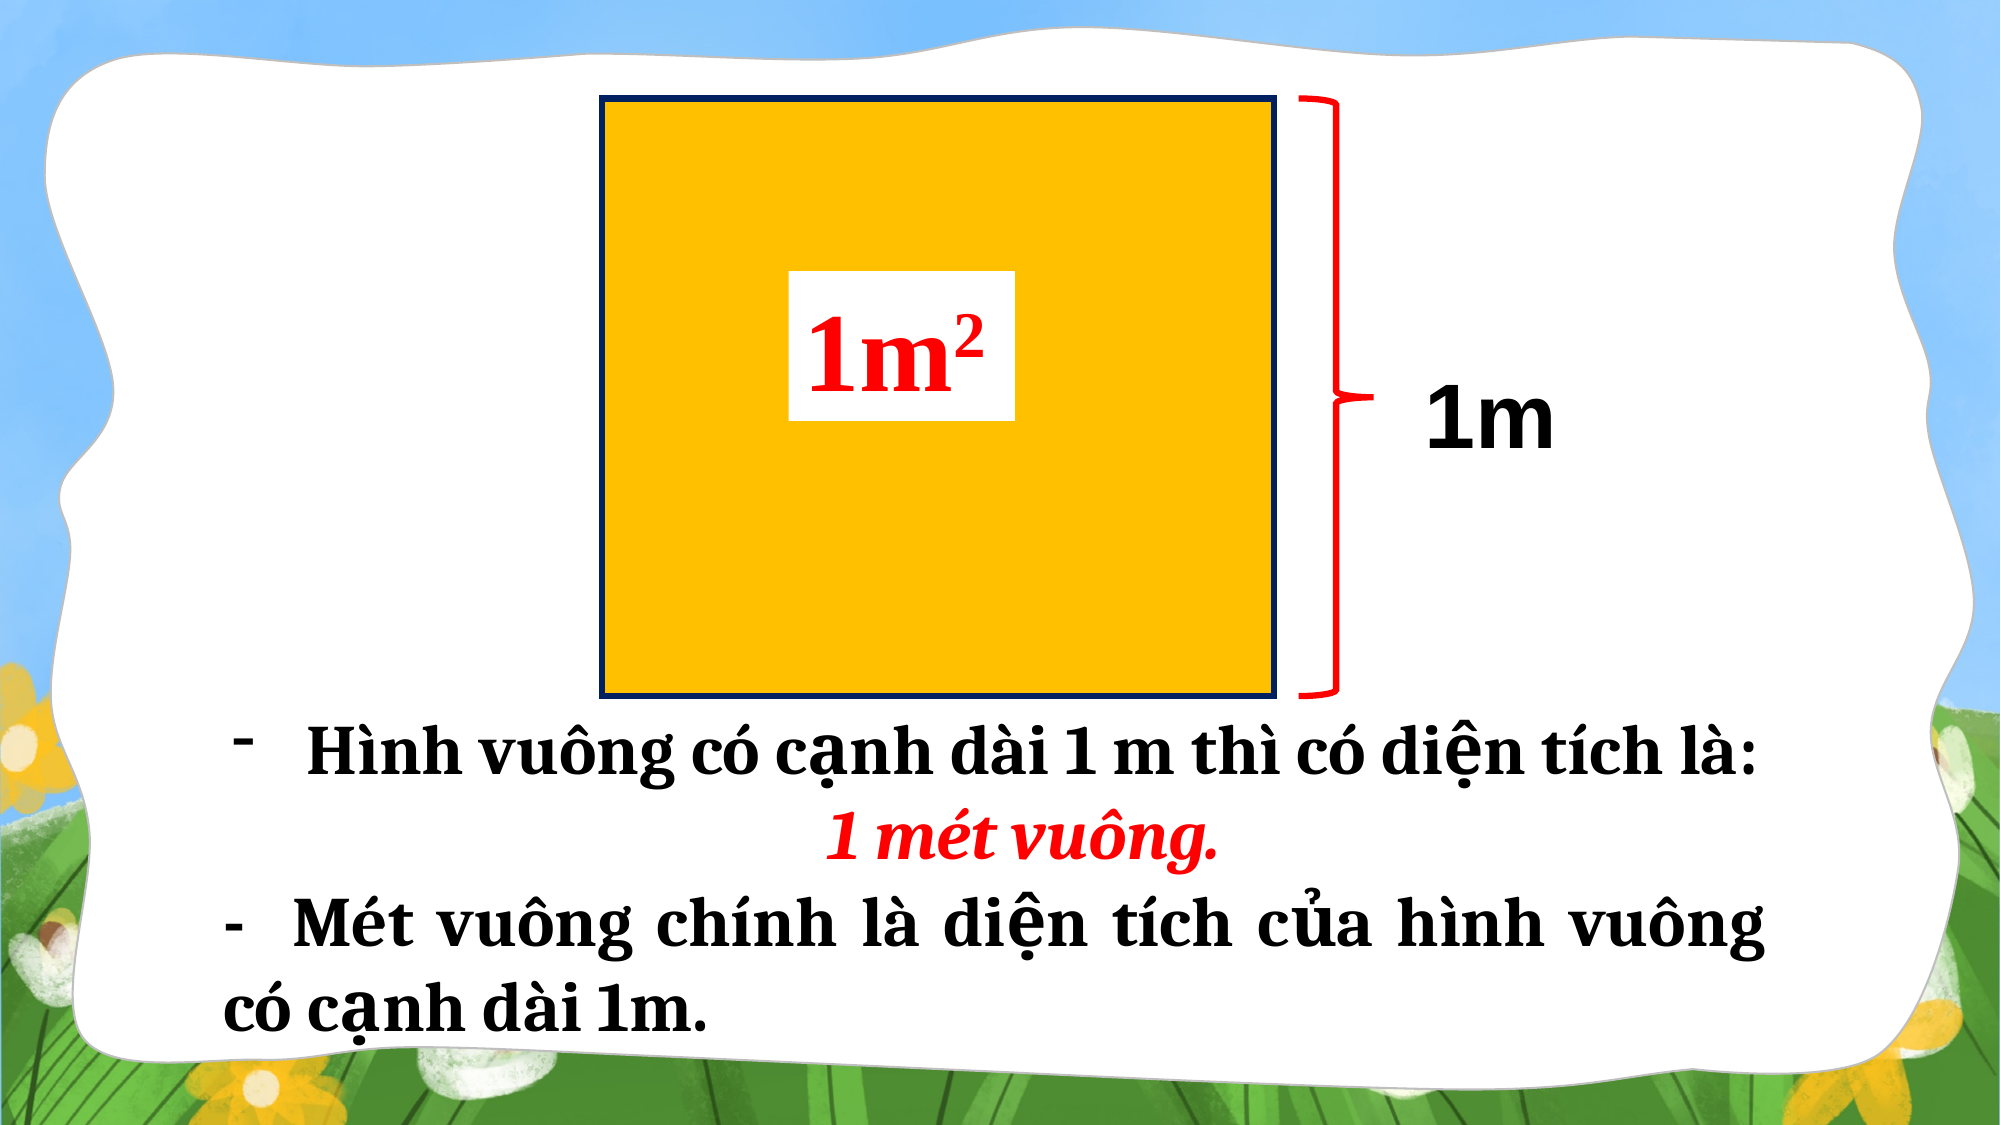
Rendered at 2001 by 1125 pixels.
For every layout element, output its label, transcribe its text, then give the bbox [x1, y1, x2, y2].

picture [0, 0, 2000, 1125]
text_box 1m2 [788, 271, 1015, 421]
text_box [602, 98, 1275, 696]
text_box 1m [1403, 349, 1578, 475]
text_box - Mét vuông chính là diện tích của hình vuông có cạnh dài 1m. [208, 868, 1782, 1054]
text_box [1298, 97, 1374, 696]
text_box Hình vuông có cạnh dài 1 m thì có diện tích là: 1 mét vuông. [208, 696, 1782, 868]
